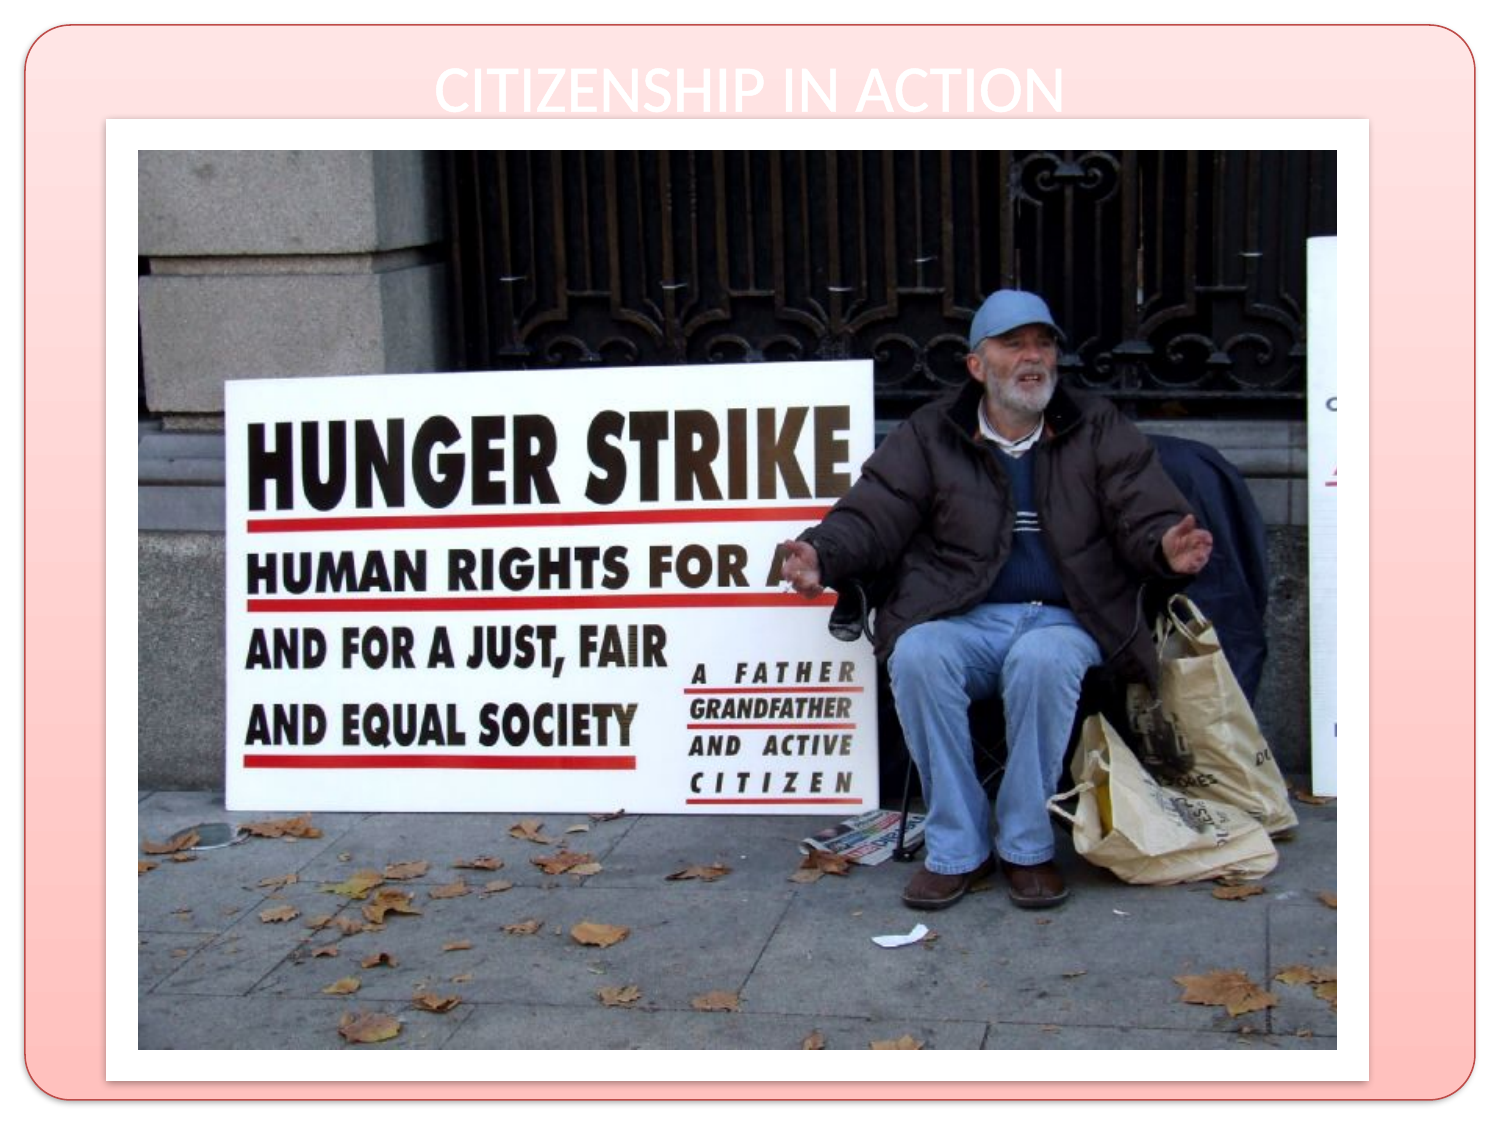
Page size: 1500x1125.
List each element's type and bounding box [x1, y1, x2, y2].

picture [137, 149, 1338, 1051]
